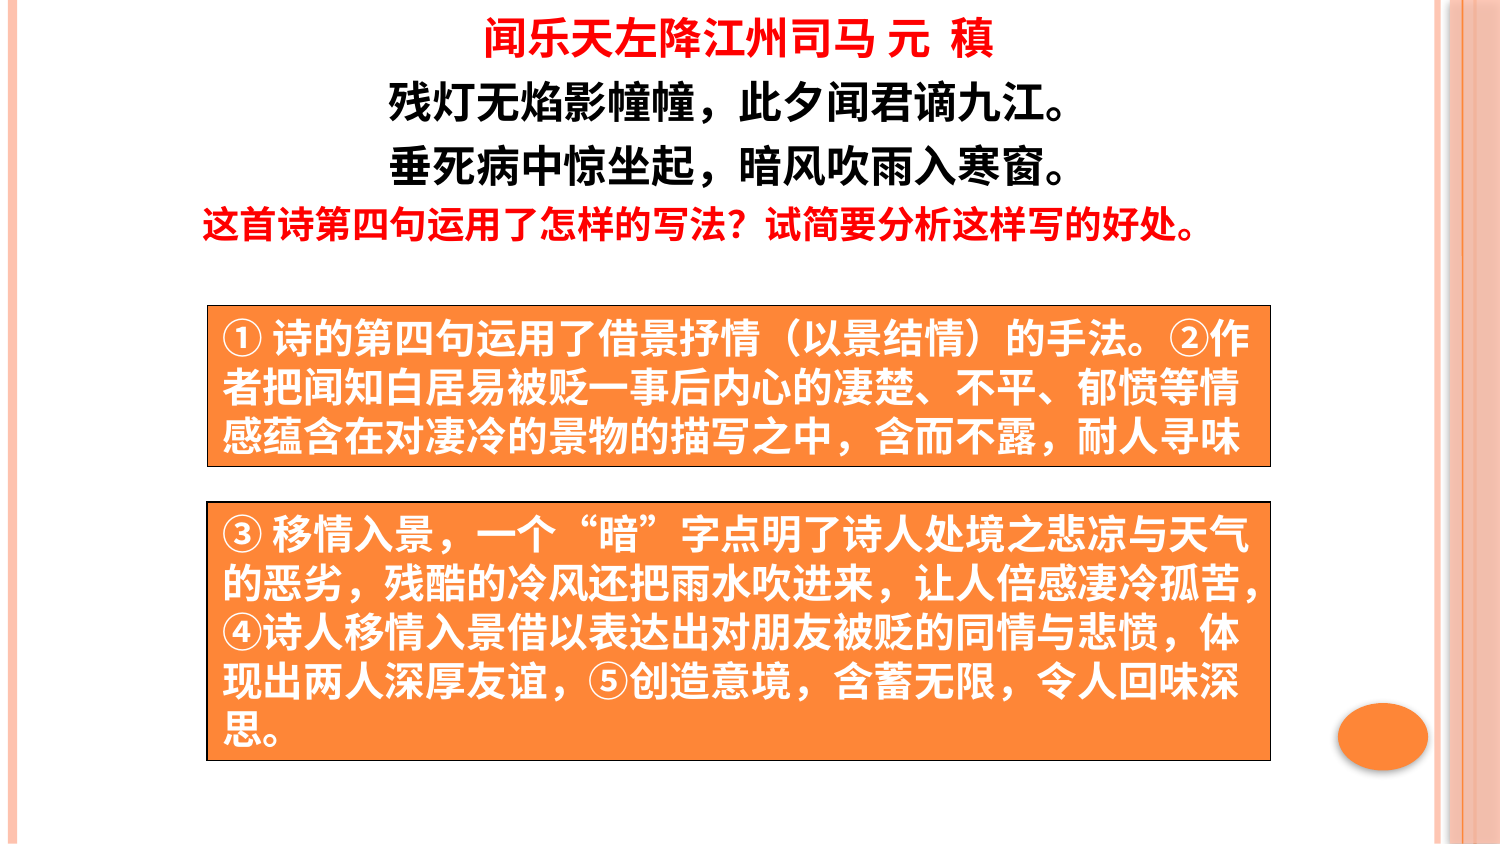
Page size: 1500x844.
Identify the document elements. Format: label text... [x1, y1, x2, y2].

text_box ①诗的第四句运用了借景抒情（以景结情）的手法。②作者把闻知白居易被贬一事后内心的凄楚、不平、郁愤等情感蕴含在对凄冷的景物的描写之中，含而不露，耐人寻味 [207, 305, 1271, 467]
text_box 闻乐天左降江州司马 元 稹 残灯无焰影幢幢，此夕闻君谪九江。 垂死病中惊坐起，暗风吹雨入寒窗。 这首诗第四句运用了怎样的写法？试简要分析这样写的好处。 [187, 14, 1291, 254]
text_box ③移情入景，一个“暗”字点明了诗人处境之悲凉与天气的恶劣，残酷的冷风还把雨水吹进来，让人倍感凄冷孤苦，④诗人移情入景借以表达出对朋友被贬的同情与悲愤，体现出两人深厚友谊，⑤创造意境，含蓄无限，令人回味深思。 [207, 501, 1271, 761]
